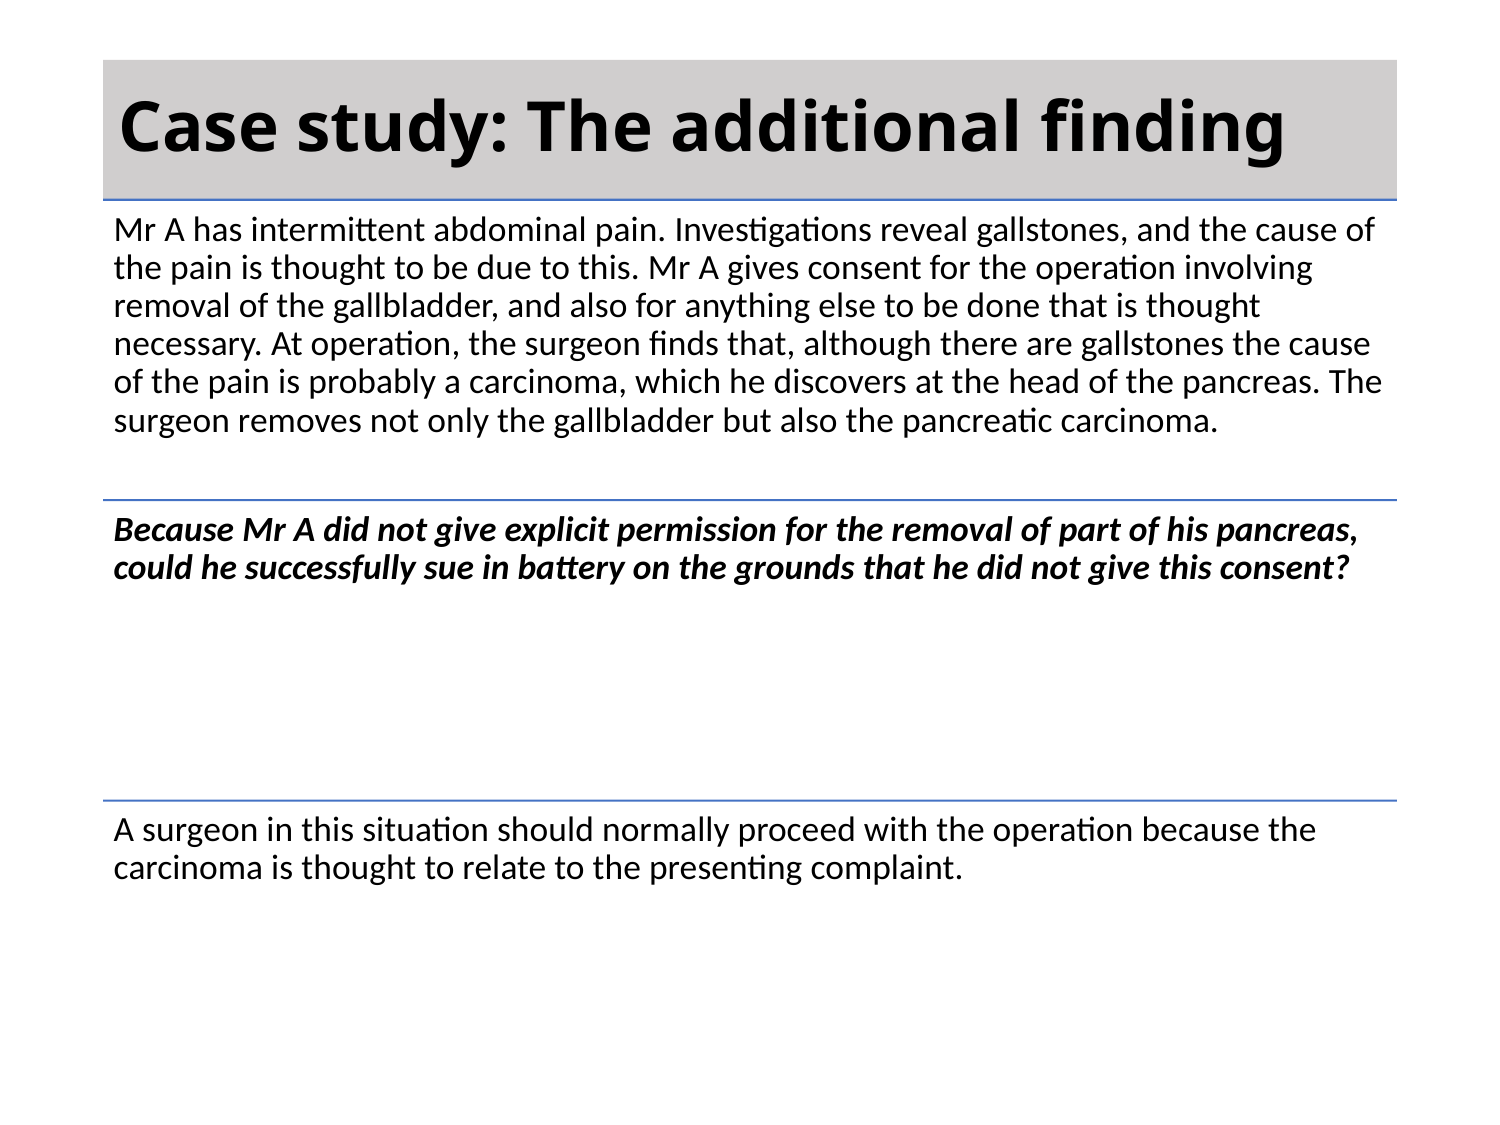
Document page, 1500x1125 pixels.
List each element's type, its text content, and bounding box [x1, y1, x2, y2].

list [103, 199, 1397, 1102]
title Case study: The additional finding [103, 59, 1397, 198]
